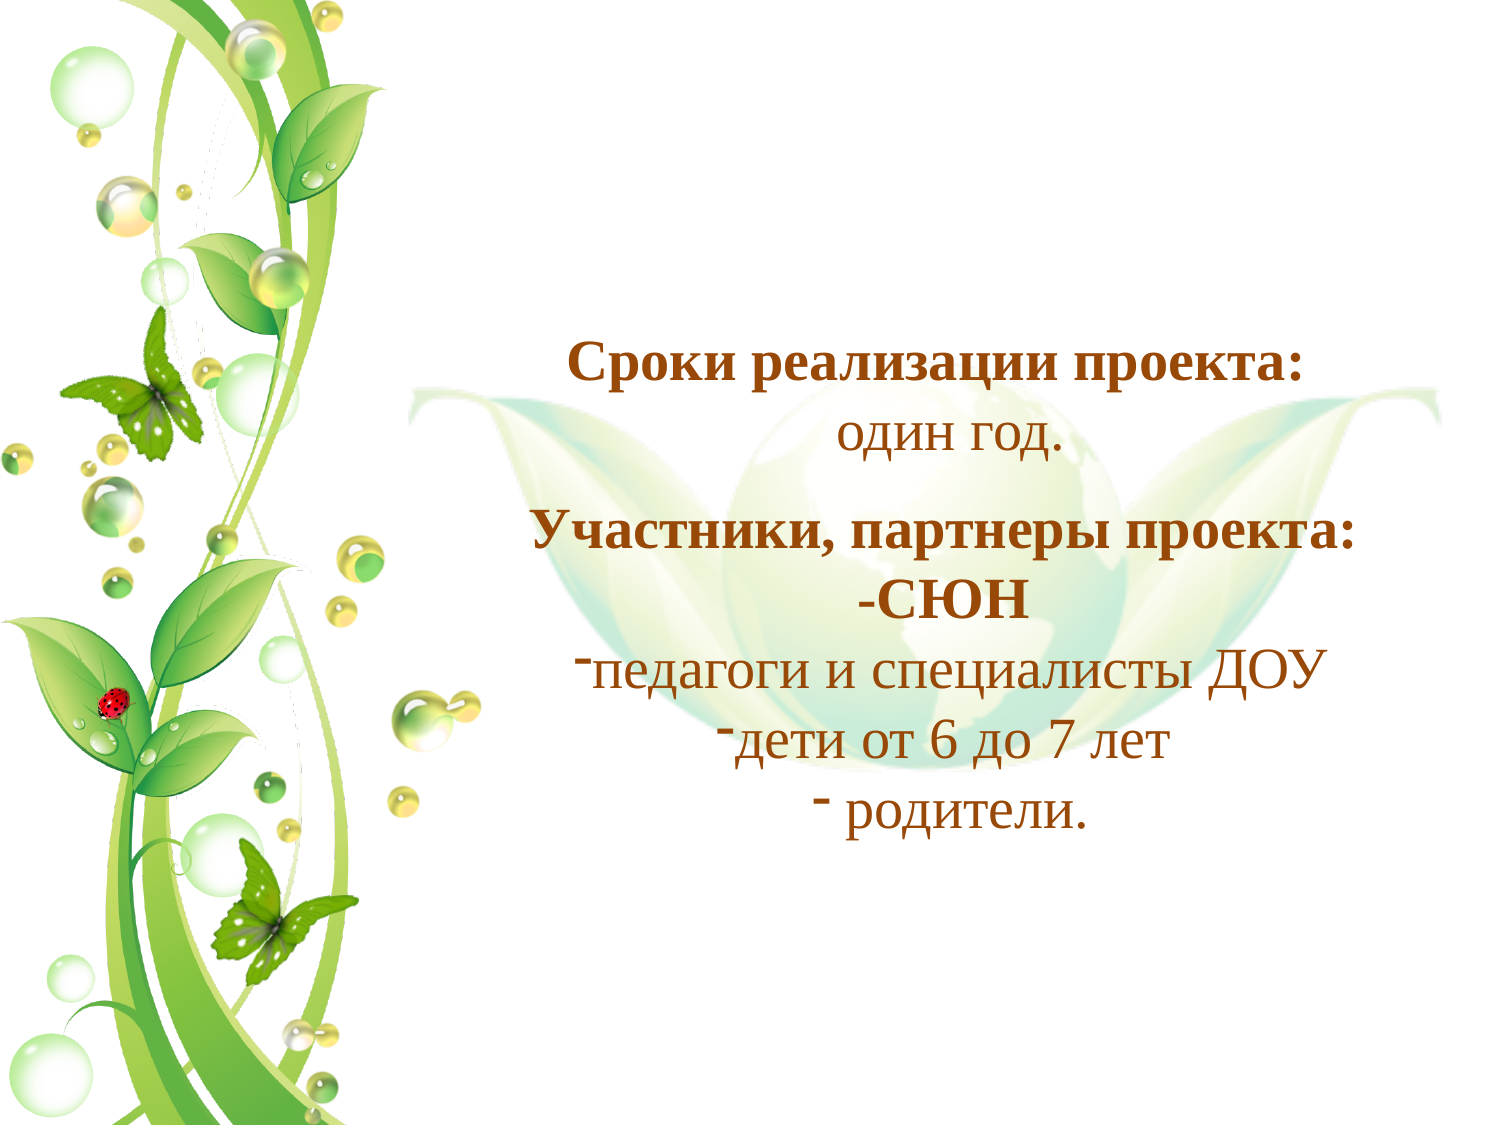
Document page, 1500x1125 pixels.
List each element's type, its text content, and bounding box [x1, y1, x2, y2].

picture [0, 0, 482, 1125]
text_box Сроки реализации проекта: один год. [454, 314, 1412, 470]
text_box Участники, партнеры проекта: -СЮН педагоги и специалисты ДОУ дети от 6 до 7 лет родители. [395, 352, 1471, 848]
